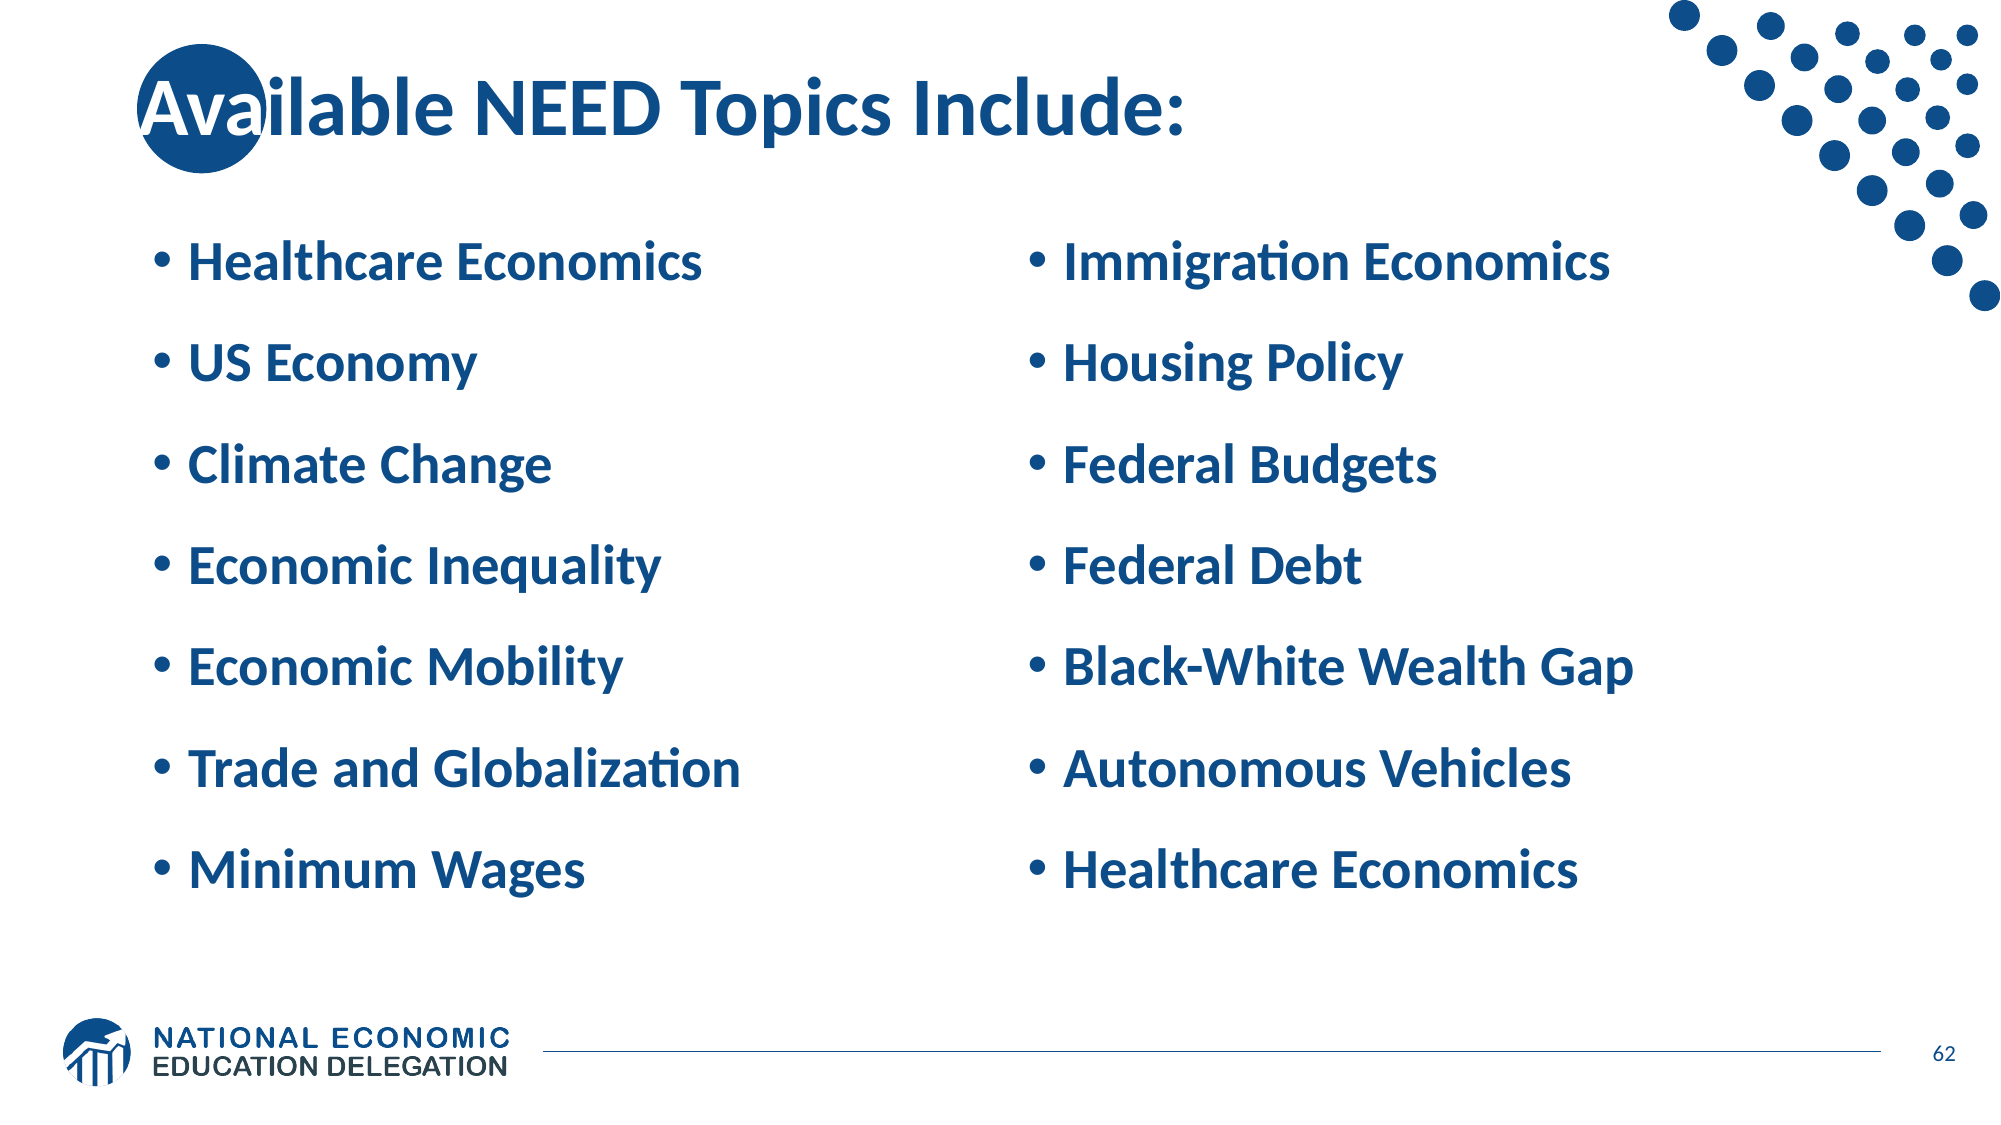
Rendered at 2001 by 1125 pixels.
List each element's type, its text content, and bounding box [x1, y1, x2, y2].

slide_number 62 [1521, 1022, 1972, 1082]
list Healthcare Economics US Economy Climate Change Economic Inequality Economic Mobility Trade and Globalization Minimum Wages [137, 222, 988, 910]
title Available NEED Topics Include: [104, 0, 1830, 218]
list Immigration Economics Housing Policy Federal Budgets Federal Debt Black-White Wealth Gap Autonomous Vehicles Healthcare Economics [1012, 222, 1863, 910]
picture [55, 1013, 520, 1091]
